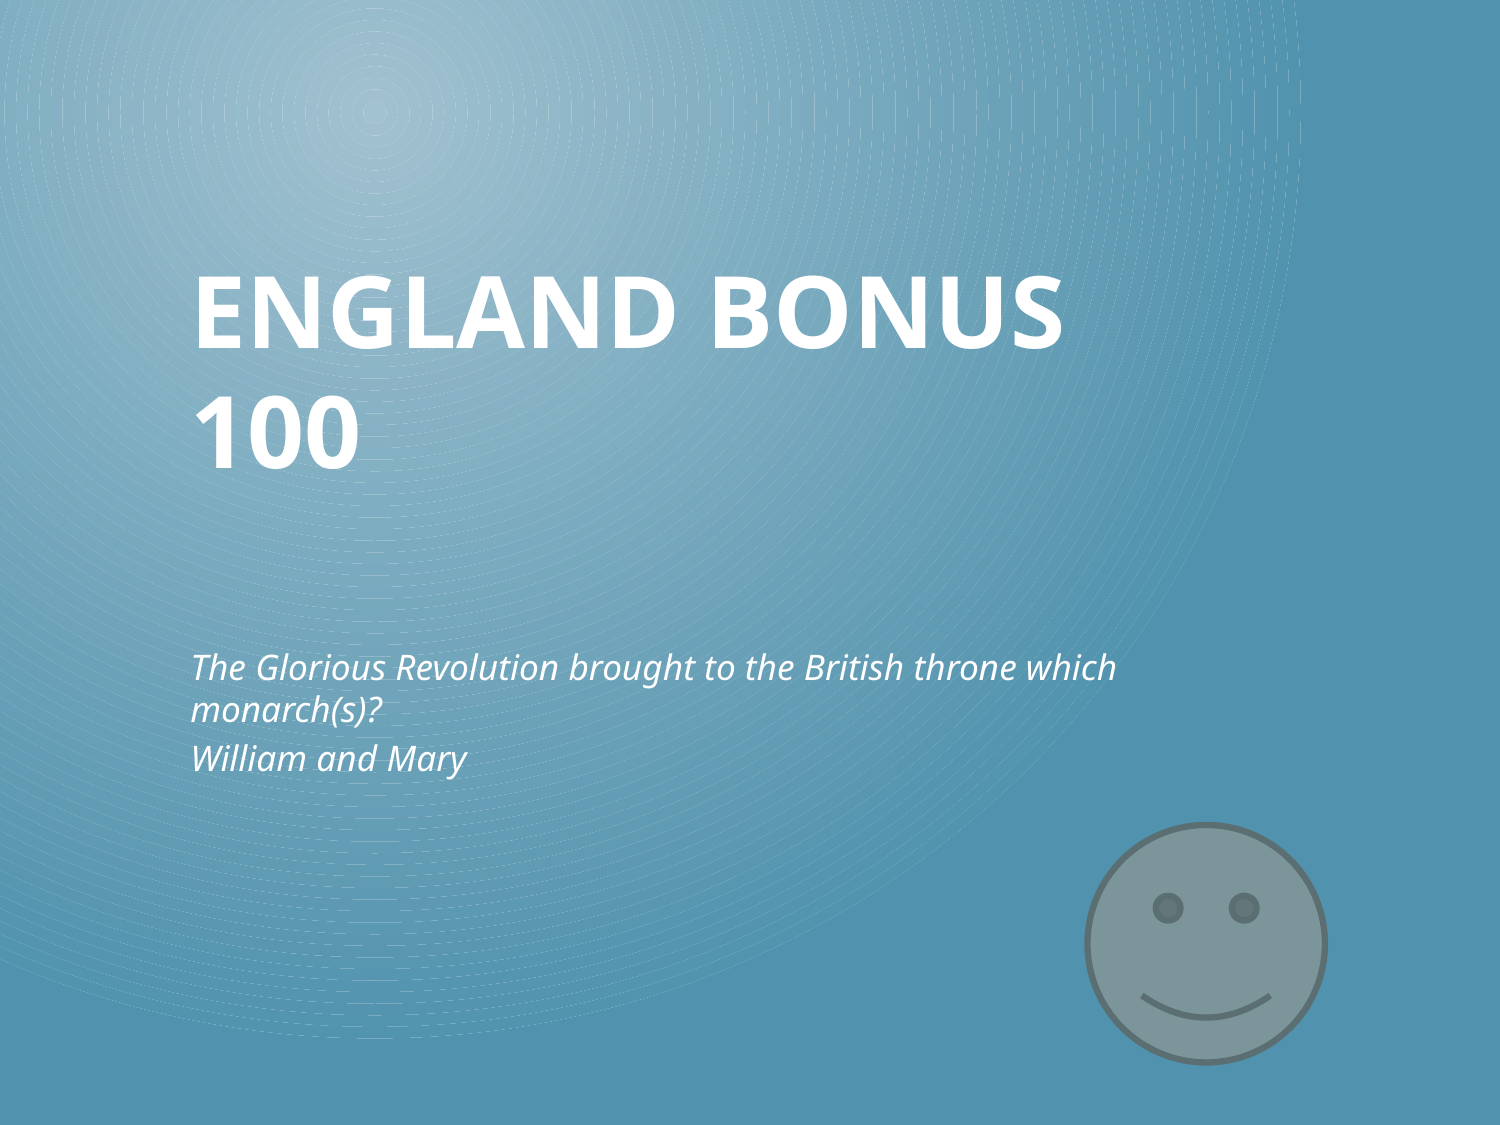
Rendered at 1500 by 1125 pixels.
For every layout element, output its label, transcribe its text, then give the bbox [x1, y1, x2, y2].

title England Bonus 100 [175, 241, 1188, 591]
text_box [1084, 821, 1329, 1066]
list The Glorious Revolution brought to the British throne which monarch(s)? William and Mary [175, 637, 1250, 788]
